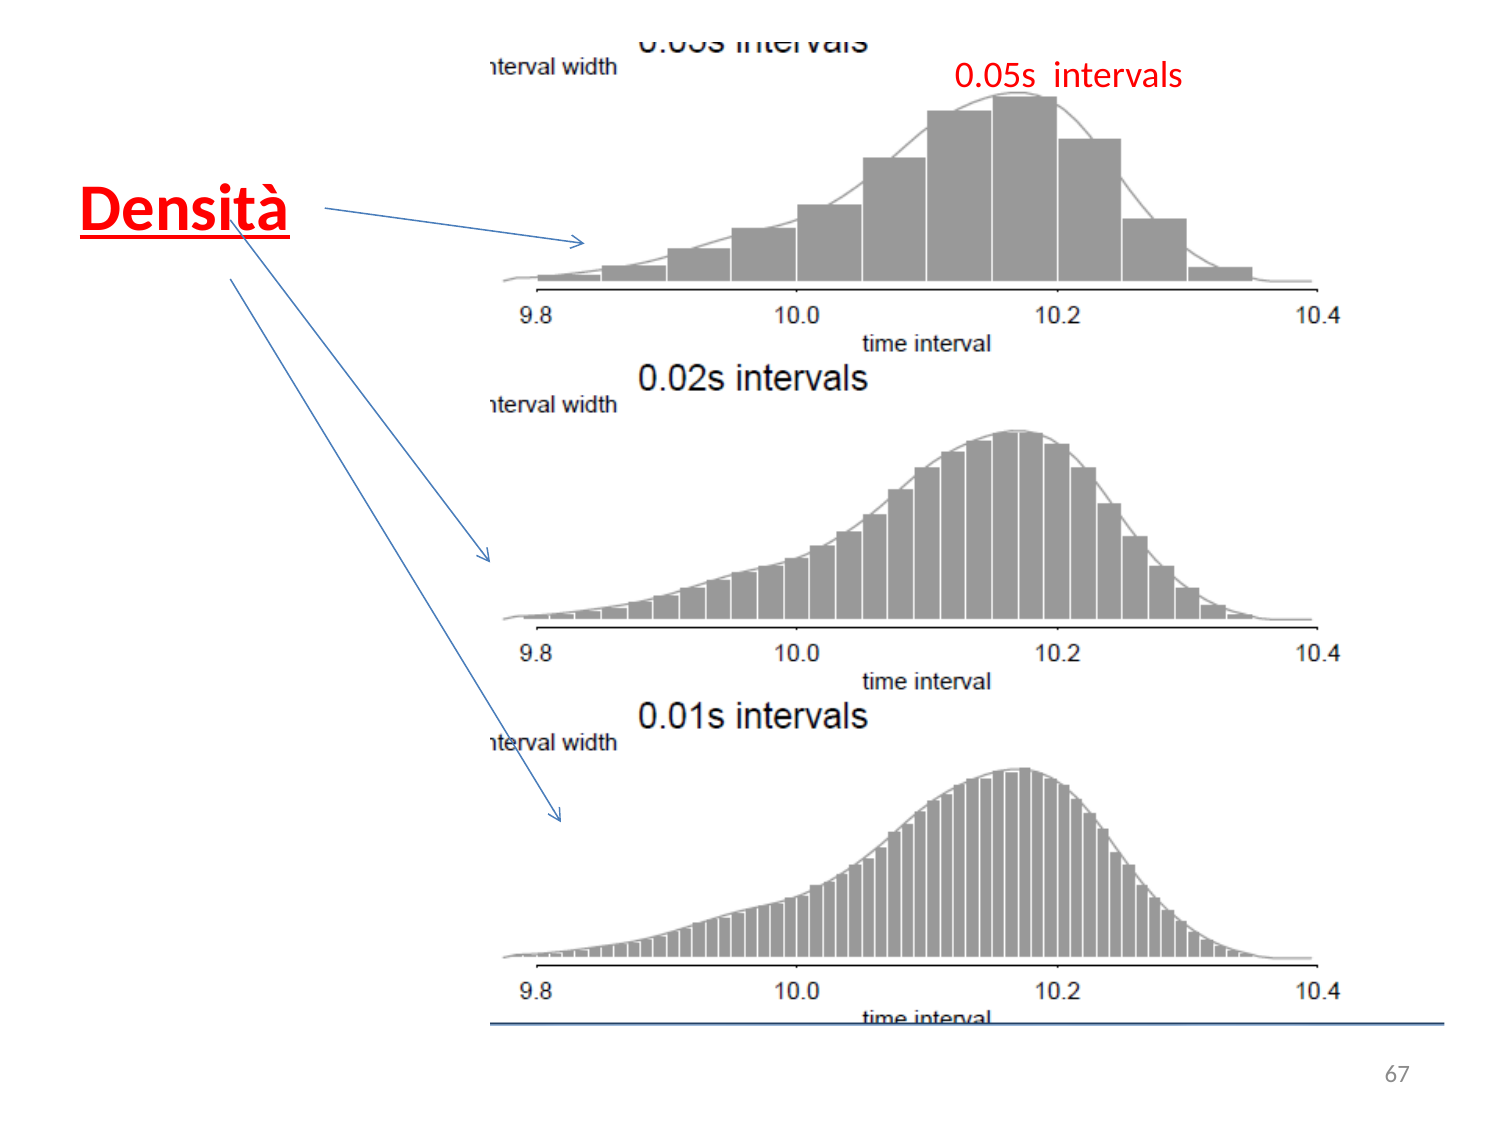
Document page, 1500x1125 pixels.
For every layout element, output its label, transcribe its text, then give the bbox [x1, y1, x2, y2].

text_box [324, 207, 585, 244]
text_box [229, 278, 562, 823]
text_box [229, 219, 491, 278]
text_box Densità [64, 66, 317, 251]
slide_number 67 [1074, 1042, 1425, 1103]
picture [489, 42, 1445, 1026]
